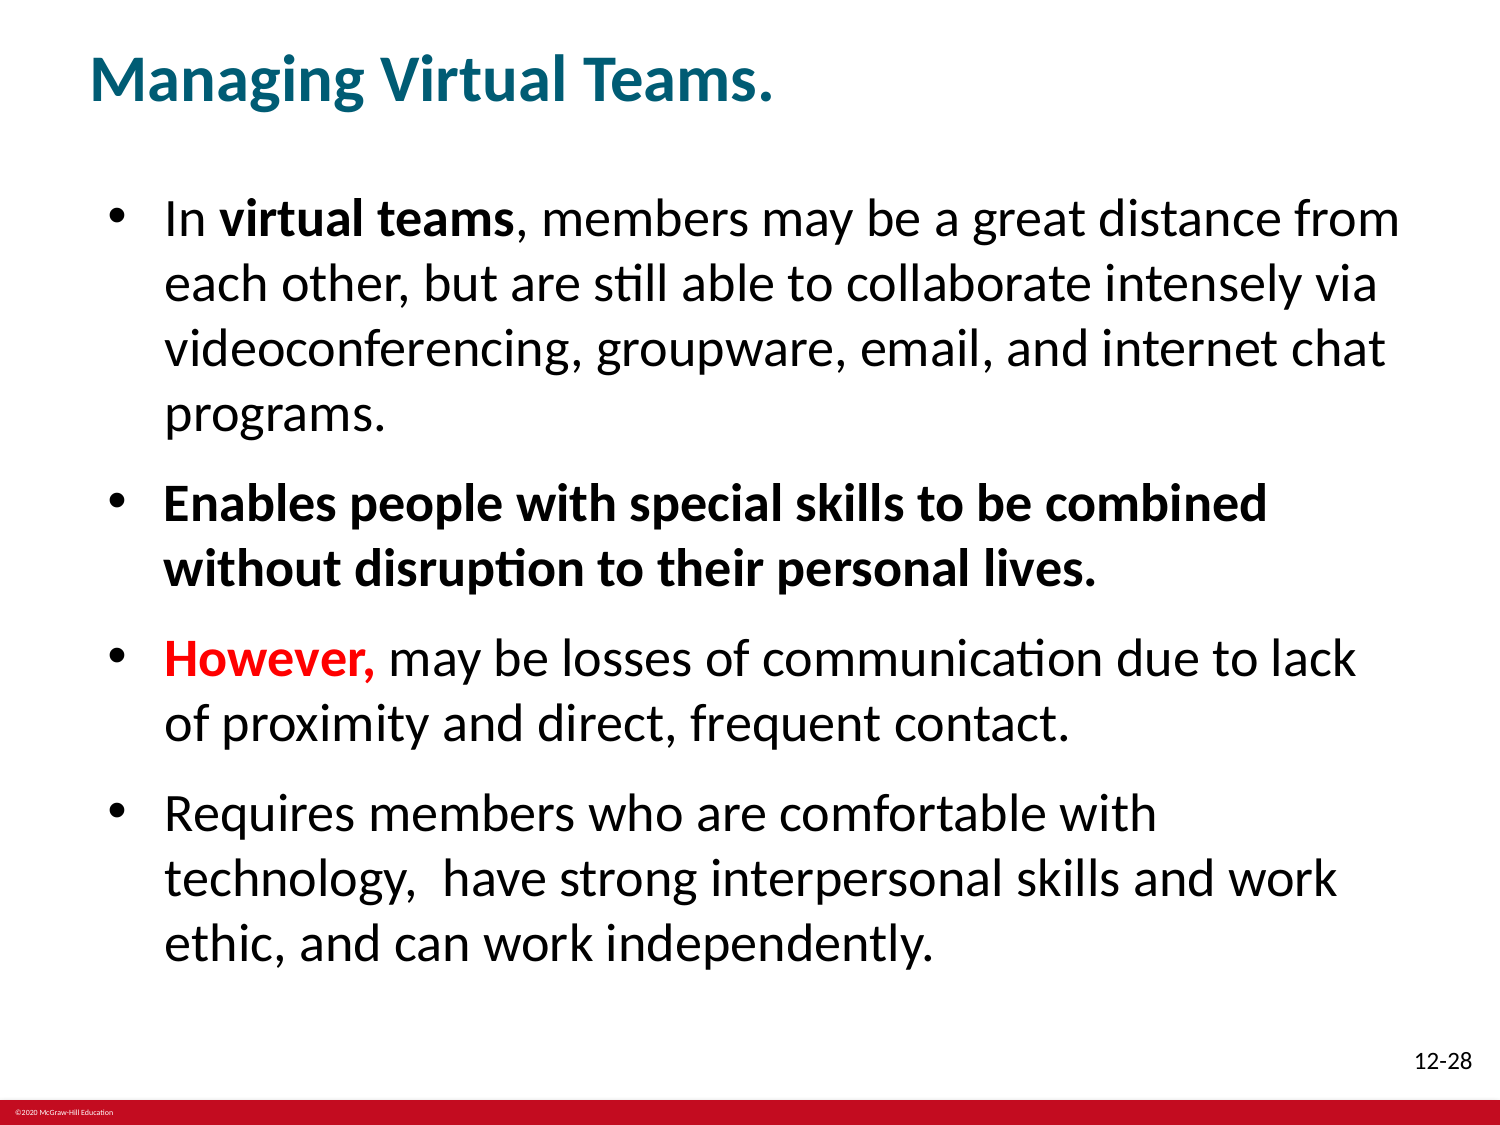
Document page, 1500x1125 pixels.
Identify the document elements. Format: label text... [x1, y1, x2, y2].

list In virtual teams, members may be a great distance from each other, but are still able to collaborate intensely via videoconferencing, groupware, email, and internet chat programs. Enables people with special skills to be combined without disruption to their personal lives. However, may be losses of communication due to lack of proximity and direct, frequent contact. Requires members who are comfortable with technology, have strong interpersonal skills and work ethic, and can work independently. [75, 174, 1425, 1038]
title Managing Virtual Teams. [75, 24, 1425, 174]
